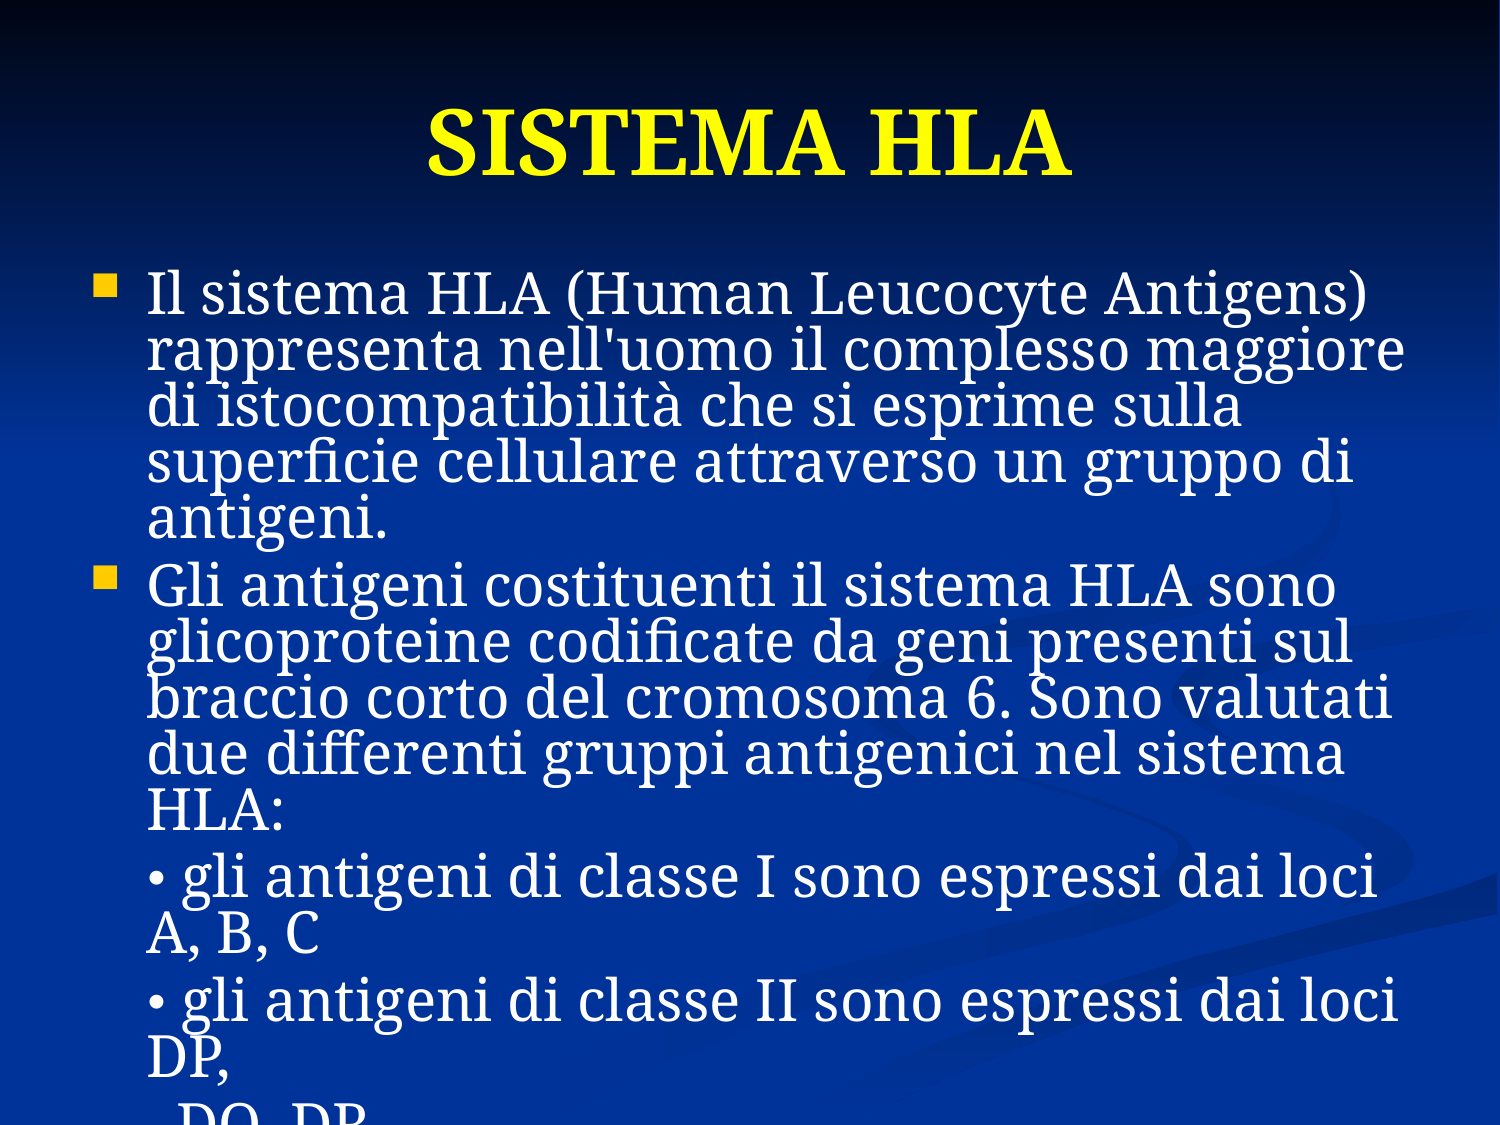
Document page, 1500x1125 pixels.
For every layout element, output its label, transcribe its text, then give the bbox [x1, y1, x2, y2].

title SISTEMA HLA [74, 44, 1426, 233]
list Il sistema HLA (Human Leucocyte Antigens) rappresenta nell'uomo il complesso maggiore di istocompatibilità che si esprime sulla superficie cellulare attraverso un gruppo di antigeni. Gli antigeni costituenti il sistema HLA sono glicoproteine codificate da geni presenti sul braccio corto del cromosoma 6. Sono valutati due differenti gruppi antigenici nel sistema HLA: • gli antigeni di classe I sono espressi dai loci A, B, C • gli antigeni di classe II sono espressi dai loci DP, DQ, DR [74, 262, 1426, 1006]
